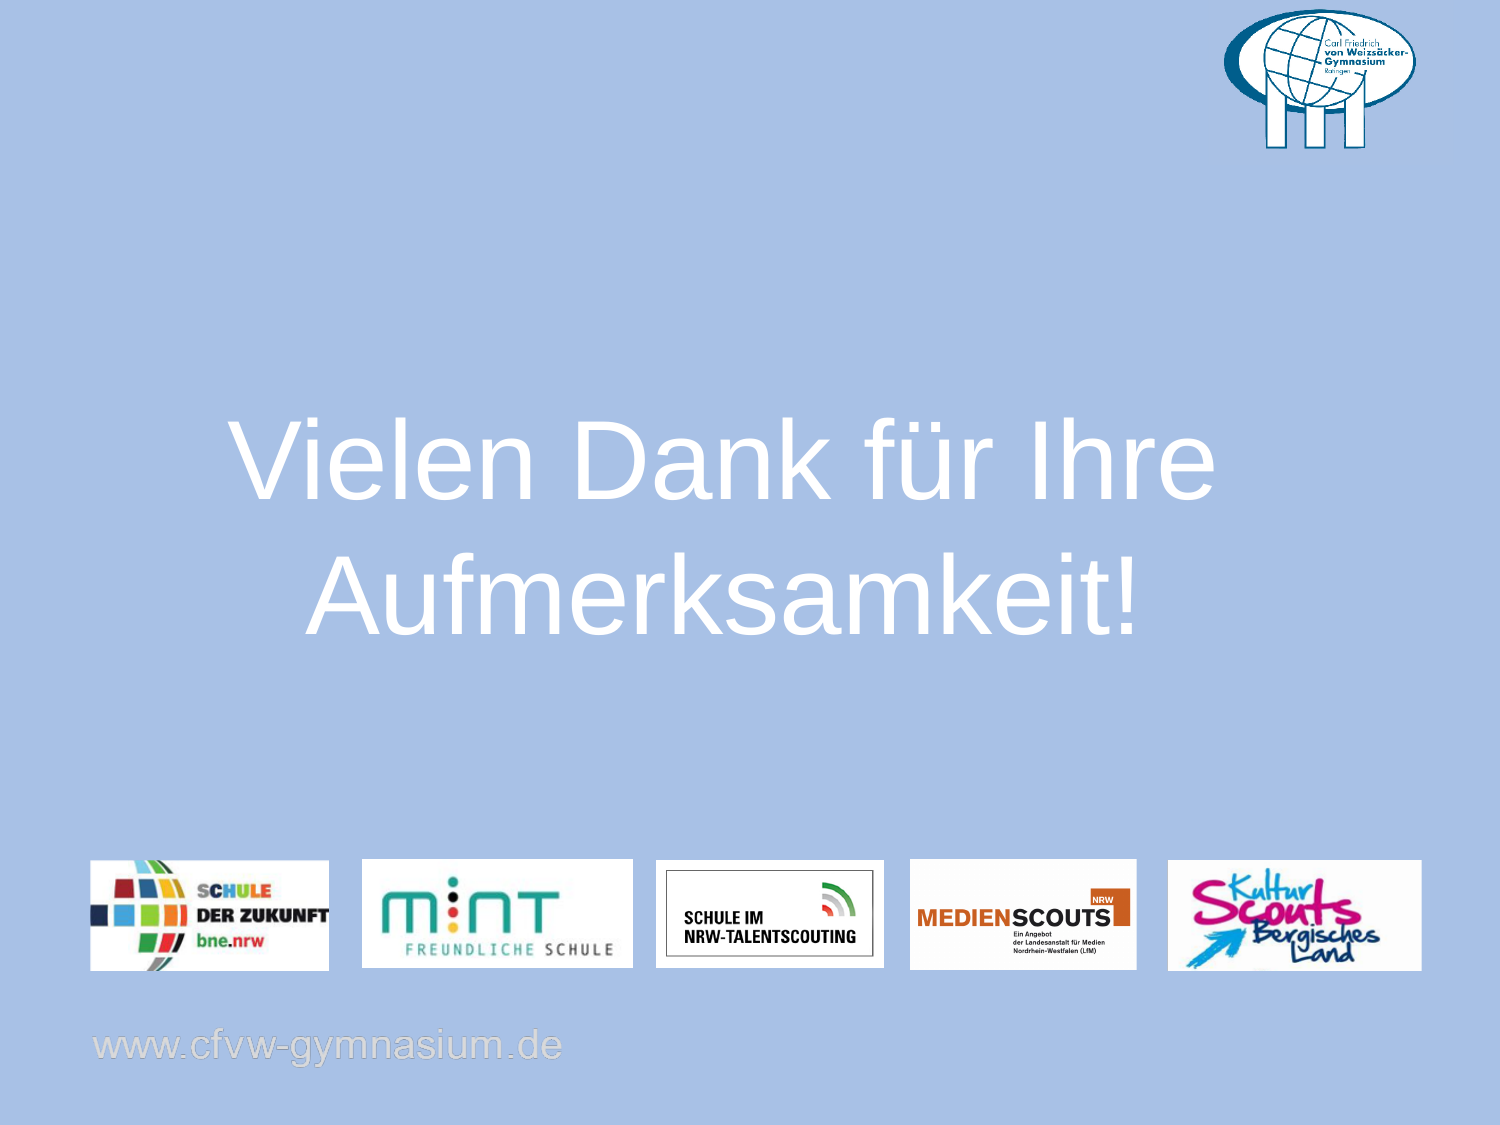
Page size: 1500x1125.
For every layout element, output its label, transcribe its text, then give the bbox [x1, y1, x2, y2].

picture [1165, 860, 1422, 971]
picture [656, 860, 885, 968]
picture [1208, 0, 1454, 166]
picture [361, 859, 633, 969]
picture [66, 1006, 588, 1094]
title Vielen Dank für Ihre Aufmerksamkeit! [176, 317, 1271, 727]
picture [90, 860, 329, 971]
picture [909, 859, 1137, 970]
